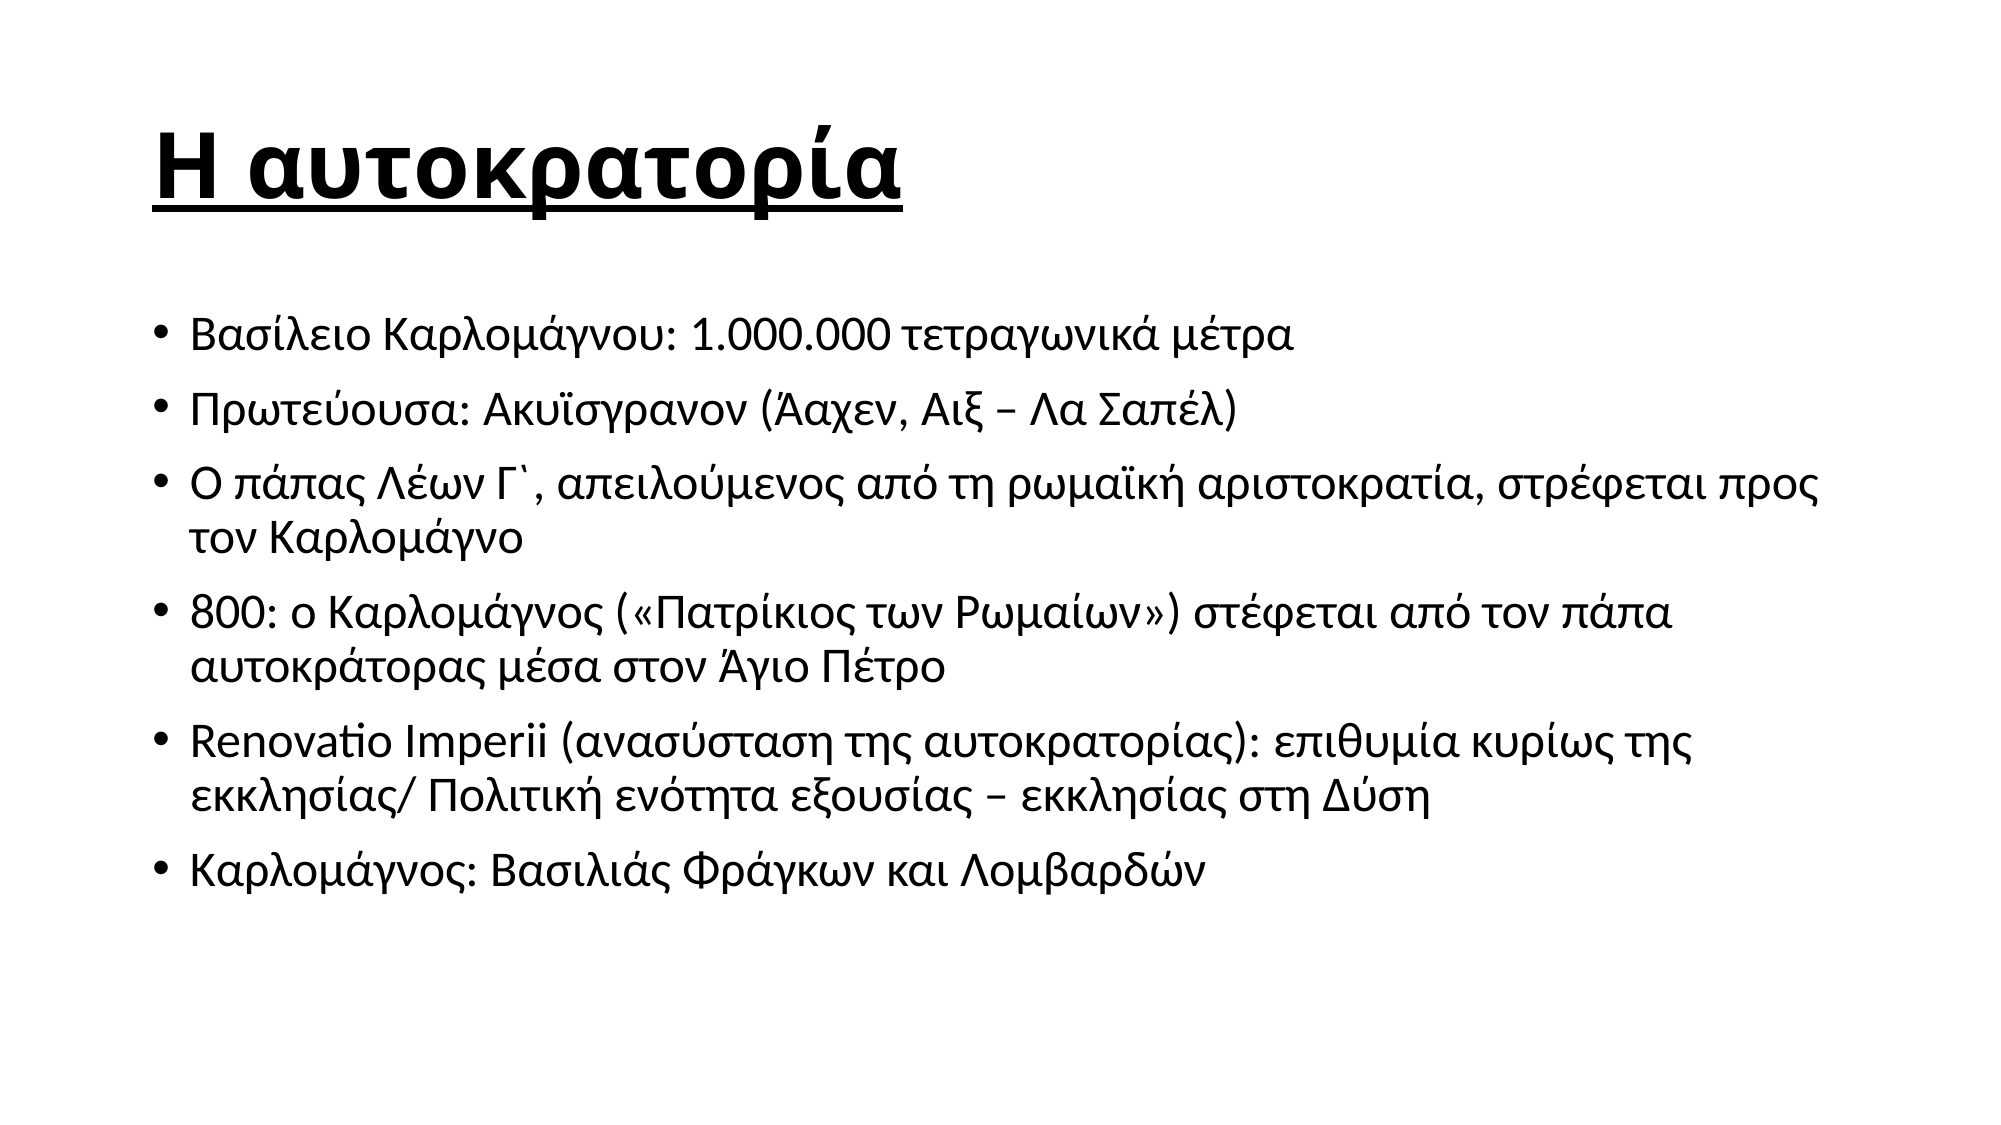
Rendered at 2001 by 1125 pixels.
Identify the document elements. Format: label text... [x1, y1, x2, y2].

title Η αυτοκρατορία [137, 59, 1863, 278]
list Βασίλειο Καρλομάγνου: 1.000.000 τετραγωνικά μέτρα Πρωτεύουσα: Ακυϊσγρανον (Άαχεν, Αιξ – Λα Σαπέλ) Ο πάπας Λέων Γ`, απειλούμενος από τη ρωμαϊκή αριστοκρατία, στρέφεται προς τον Καρλομάγνο 800: ο Καρλομάγνος («Πατρίκιος των Ρωμαίων») στέφεται από τον πάπα αυτοκράτορας μέσα στον Άγιο Πέτρο Renovatio Imperii (ανασύσταση της αυτοκρατορίας): επιθυμία κυρίως της εκκλησίας/ Πολιτική ενότητα εξουσίας – εκκλησίας στη Δύση Καρλομάγνος: Βασιλιάς Φράγκων και Λομβαρδών [137, 299, 1863, 1014]
